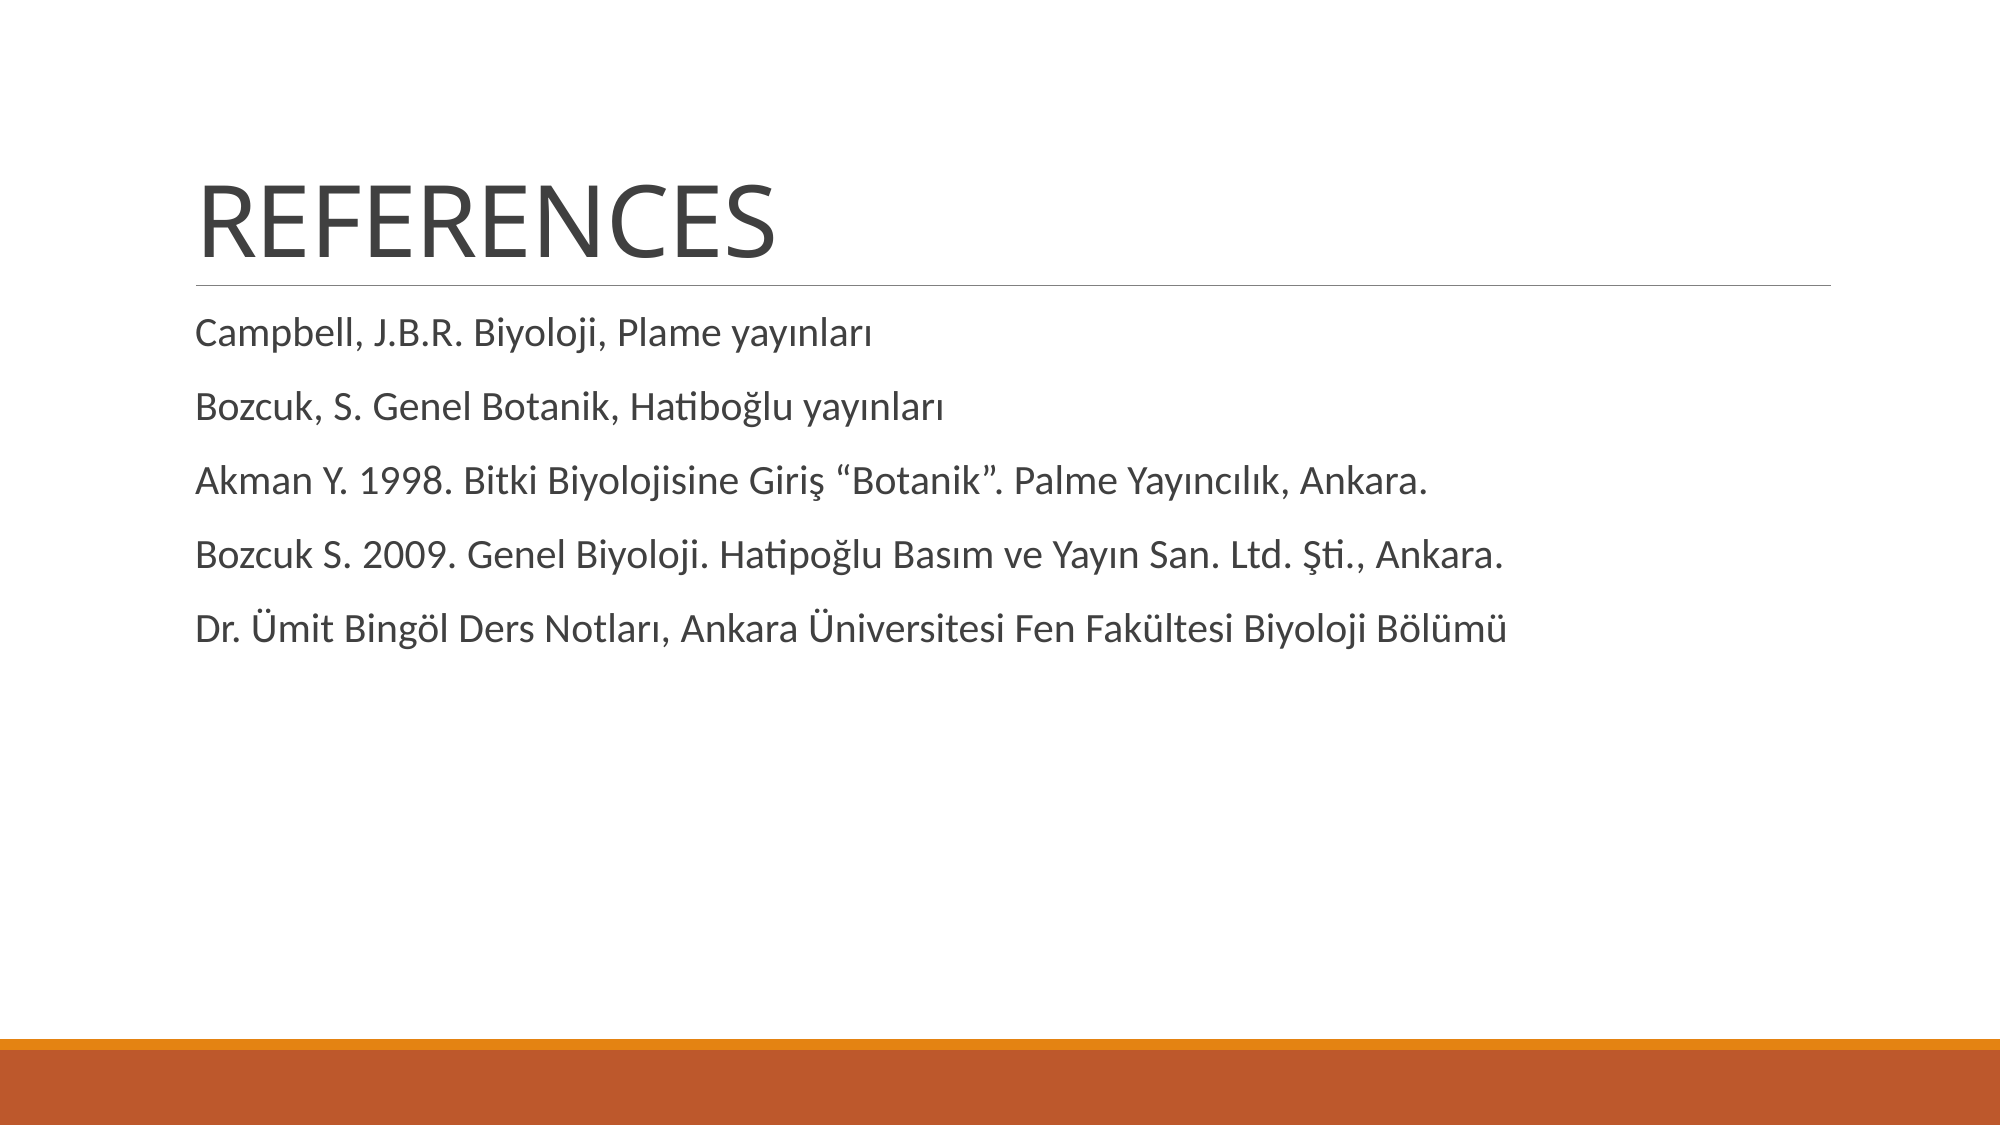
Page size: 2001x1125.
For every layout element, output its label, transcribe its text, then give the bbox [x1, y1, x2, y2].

title REFERENCES [180, 47, 1830, 285]
list Campbell, J.B.R. Biyoloji, Plame yayınları Bozcuk, S. Genel Botanik, Hatiboğlu yayınları Akman Y. 1998. Bitki Biyolojisine Giriş “Botanik”. Palme Yayıncılık, Ankara. Bozcuk S. 2009. Genel Biyoloji. Hatipoğlu Basım ve Yayın San. Ltd. Şti., Ankara. Dr. Ümit Bingöl Ders Notları, Ankara Üniversitesi Fen Fakültesi Biyoloji Bölümü [180, 302, 1830, 963]
